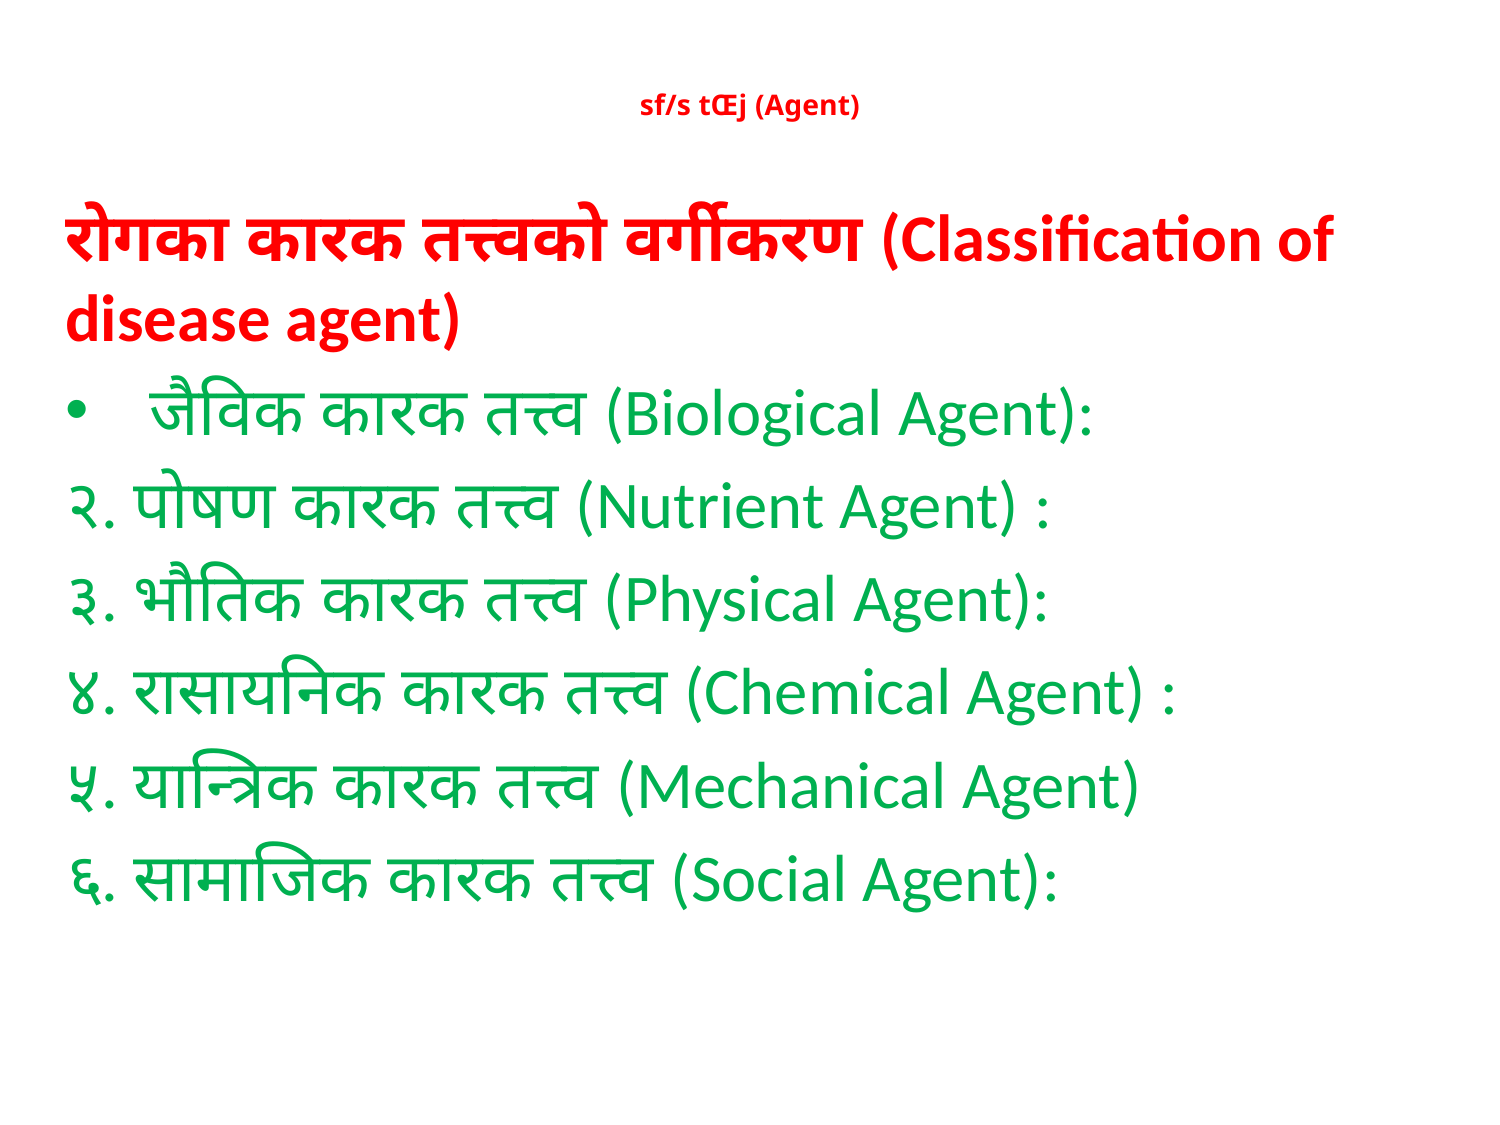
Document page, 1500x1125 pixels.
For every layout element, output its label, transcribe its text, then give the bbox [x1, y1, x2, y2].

title sf/s tŒj (Agent) [75, 45, 1425, 163]
list रोगका कारक तत्त्वको वर्गीकरण (Classification of disease agent) जैविक कारक तत्त्व (Biological Agent): २. पोषण कारक तत्त्व (Nutrient Agent) : ३. भौतिक कारक तत्त्व (Physical Agent): ४. रासायनिक कारक तत्त्व (Chemical Agent) : ५. यान्त्रिक कारक तत्त्व (Mechanical Agent) ६. सामाजिक कारक तत्त्व (Social Agent): [50, 187, 1463, 1100]
